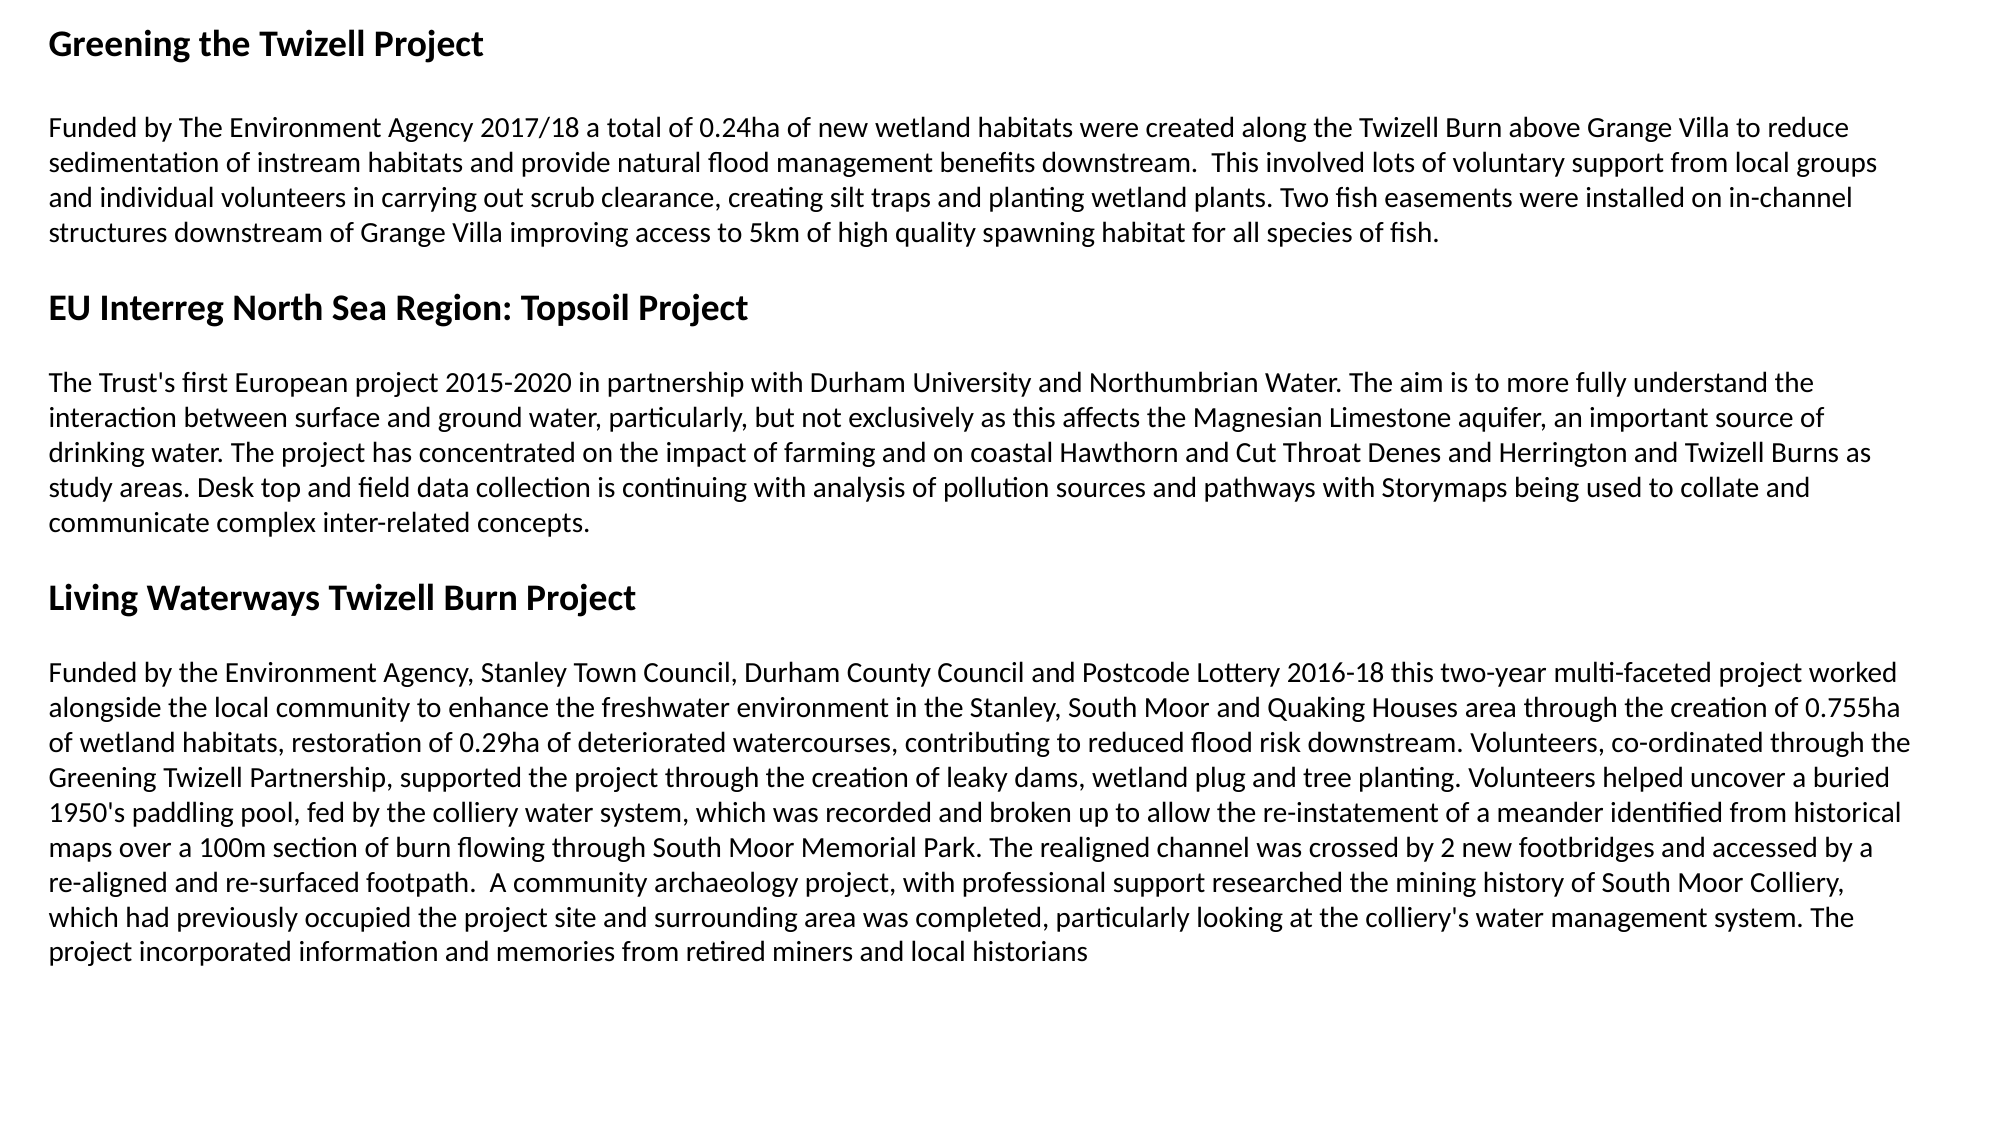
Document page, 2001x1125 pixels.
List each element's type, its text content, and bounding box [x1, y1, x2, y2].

text_box Greening the Twizell Project Funded by The Environment Agency 2017/18 a total of 0.24ha of new wetland habitats were created along the Twizell Burn above Grange Villa to reduce sedimentation of instream habitats and provide natural flood management benefits downstream. This involved lots of voluntary support from local groups and individual volunteers in carrying out scrub clearance, creating silt traps and planting wetland plants. Two fish easements were installed on in-channel structures downstream of Grange Villa improving access to 5km of high quality spawning habitat for all species of fish. EU Interreg North Sea Region: Topsoil Project The Trust's first European project 2015-2020 in partnership with Durham University and Northumbrian Water. The aim is to more fully understand the interaction between surface and ground water, particularly, but not exclusively as this affects the Magnesian Limestone aquifer, an important source of drinking water. The project has concentrated on the impact of farming and on coastal Hawthorn and Cut Throat Denes and Herrington and Twizell Burns as study areas. Desk top and field data collection is continuing with analysis of pollution sources and pathways with Storymaps being used to collate and communicate complex inter-related concepts. Living Waterways Twizell Burn Project Funded by the Environment Agency, Stanley Town Council, Durham County Council and Postcode Lottery 2016-18 this two-year multi-faceted project worked alongside the local community to enhance the freshwater environment in the Stanley, South Moor and Quaking Houses area through the creation of 0.755ha of wetland habitats, restoration of 0.29ha of deteriorated watercourses, contributing to reduced flood risk downstream. Volunteers, co-ordinated through the Greening Twizell Partnership, supported the project through the creation of leaky dams, wetland plug and tree planting. Volunteers helped uncover a buried 1950's paddling pool, fed by the colliery water system, which was recorded and broken up to allow the re-instatement of a meander identified from historical maps over a 100m section of burn flowing through South Moor Memorial Park. The realigned channel was crossed by 2 new footbridges and accessed by a re-aligned and re-surfaced footpath. A community archaeology project, with professional support researched the mining history of South Moor Colliery, which had previously occupied the project site and surrounding area was completed, particularly looking at the colliery's water management system. The project incorporated information and memories from retired miners and local historians [33, 11, 1929, 976]
